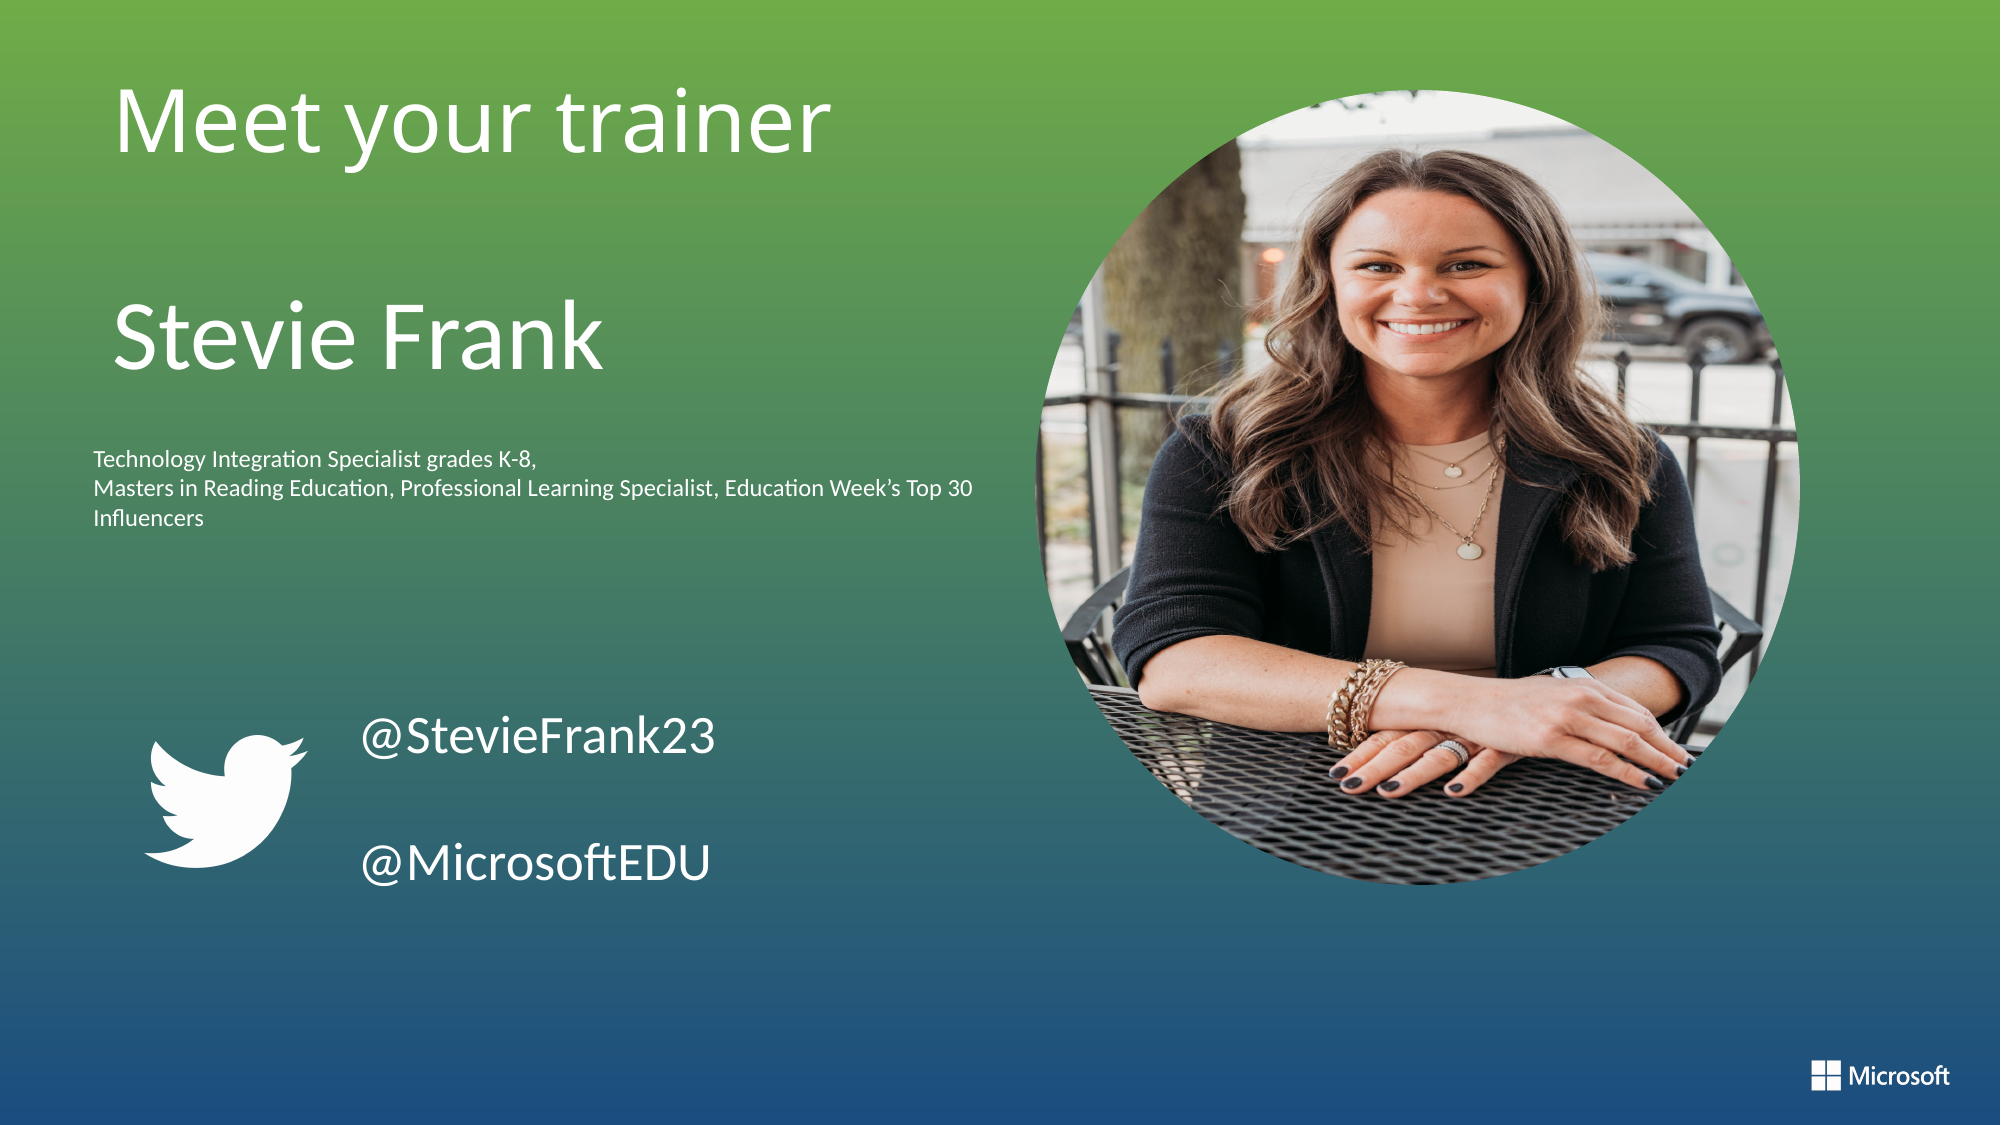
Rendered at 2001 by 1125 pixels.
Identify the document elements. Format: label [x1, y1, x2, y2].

text_box [38, 0, 1565, 1125]
picture [1034, 89, 1800, 885]
